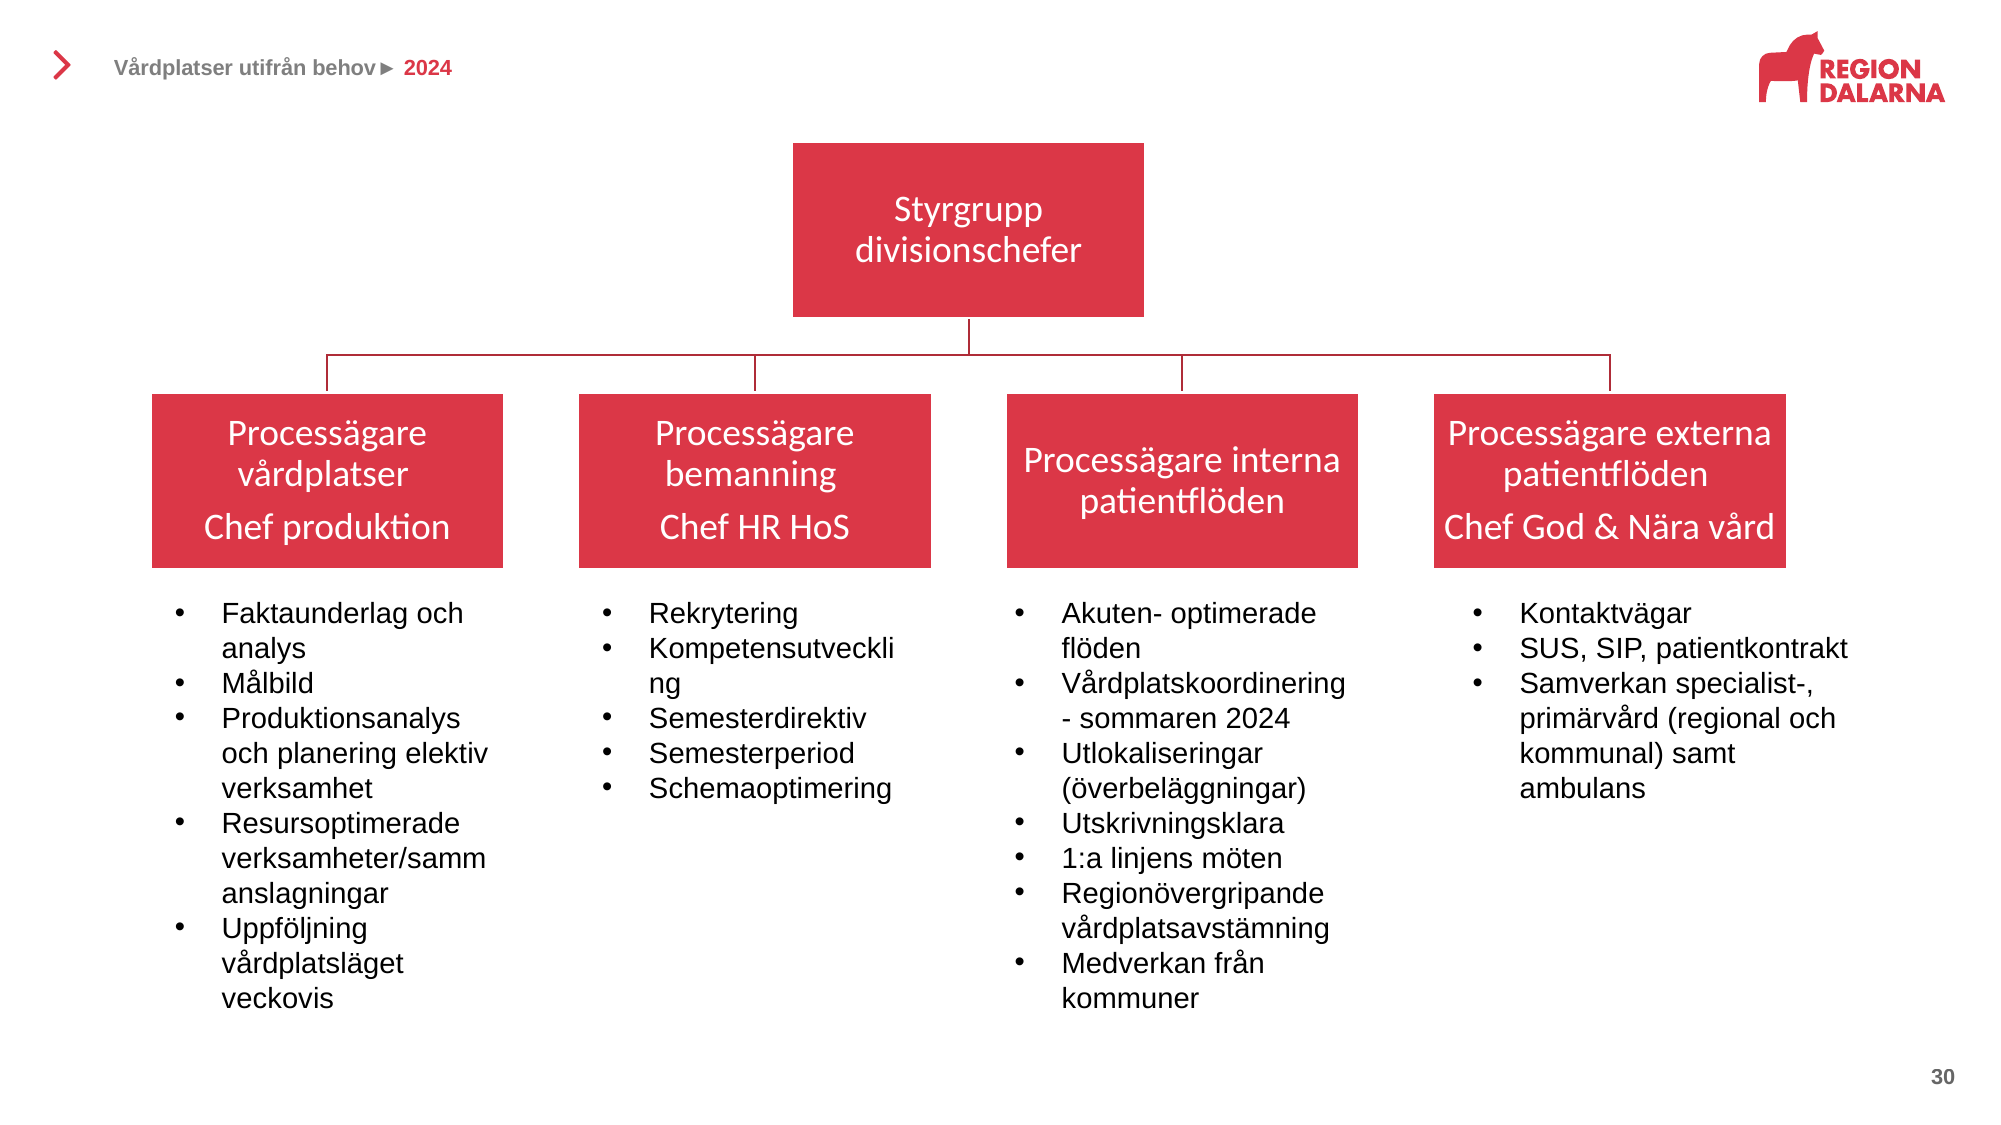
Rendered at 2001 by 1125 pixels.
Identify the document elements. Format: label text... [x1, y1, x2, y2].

text_box Rekrytering Kompetensutveckling Semesterdirektiv Semesterperiod Schemaoptimering [587, 598, 924, 917]
text_box Kontaktvägar SUS, SIP, patientkontrakt Samverkan specialist-, primärvård (regional och kommunal) samt ambulans [1458, 587, 1865, 847]
text_box Faktaunderlag och analys Målbild Produktionsanalys och planering elektiv verksamhet Resursoptimerade verksamheter/sammanslagningar Uppföljning vårdplatsläget veckovis [160, 598, 518, 1125]
text_box Akuten- optimerade flöden Vårdplatskoordinering- sommaren 2024 Utlokaliseringar (överbeläggningar) Utskrivningsklara 1:a linjens möten Regionövergripande vårdplatsavstämning Medverkan från kommuner [999, 598, 1364, 1125]
footer Vårdplatser utifrån behov► 2024 [114, 45, 1671, 88]
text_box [149, 113, 1788, 598]
